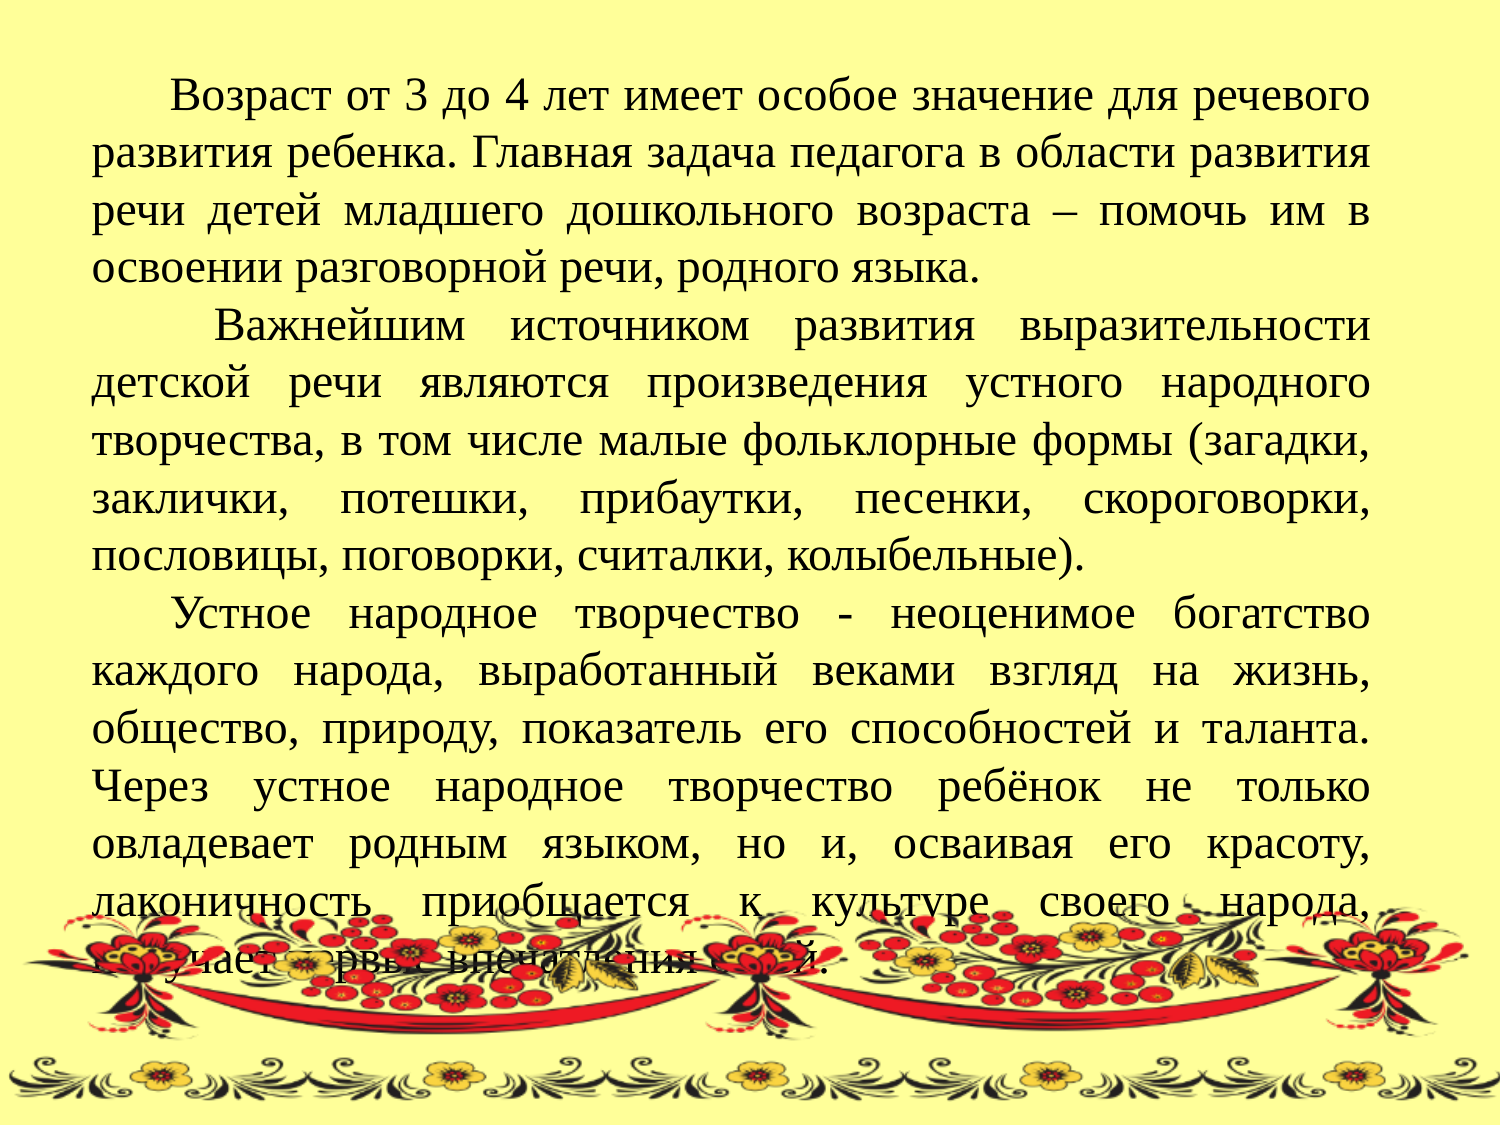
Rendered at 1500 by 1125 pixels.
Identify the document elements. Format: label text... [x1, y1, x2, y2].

picture [5, 892, 1500, 1102]
subtitle Возраст от 3 до 4 лет имеет особое значение для речевого развития ребенка. Главная задача педагога в области развития речи детей младшего дошкольного возраста – помочь им в освоении разговорной речи, родного языка. Важнейшим источником развития выразительности детской речи являются произведения устного народного творчества, в том числе малые фольклорные формы (загадки, заклички, потешки, прибаутки, песенки, скороговорки, пословицы, поговорки, считалки, колыбельные). Устное народное творчество - неоценимое богатство каждого народа, выработанный веками взгляд на жизнь, общество, природу, показатель его способностей и таланта. Через устное народное творчество ребёнок не только овладевает родным языком, но и, осваивая его красоту, лаконичность приобщается к культуре своего народа, получает первые впечатления о ней. [76, 54, 1388, 891]
